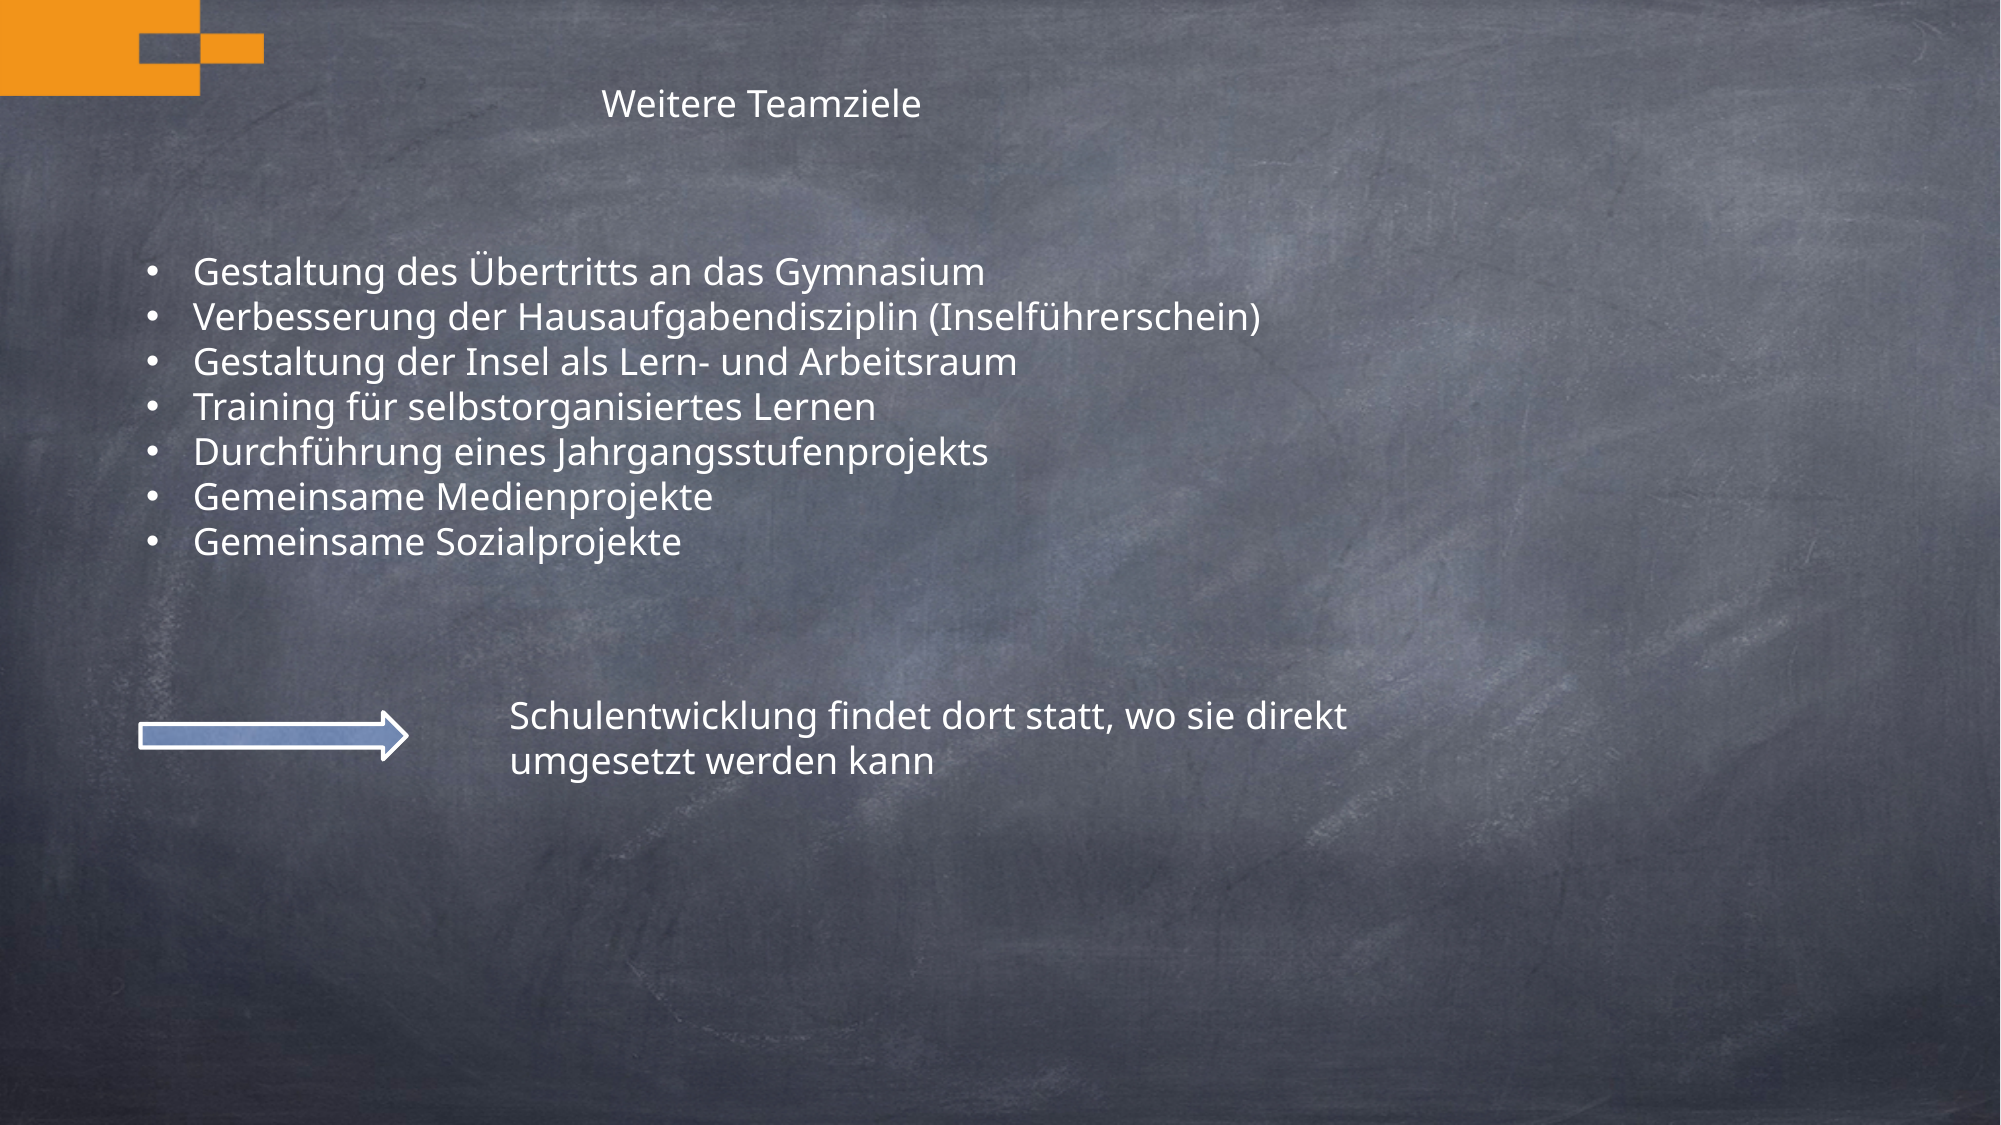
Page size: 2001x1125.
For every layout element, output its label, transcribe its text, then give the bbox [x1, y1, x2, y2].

text_box [140, 712, 407, 760]
text_box Gestaltung des Übertritts an das Gymnasium Verbesserung der Hausaufgabendisziplin (Inselführerschein) Gestaltung der Insel als Lern- und Arbeitsraum Training für selbstorganisiertes Lernen Durchführung eines Jahrgangsstufenprojekts Gemeinsame Medienprojekte Gemeinsame Sozialprojekte [131, 240, 1968, 616]
text_box Schulentwicklung findet dort statt, wo sie direkt umgesetzt werden kann [494, 685, 1511, 790]
text_box Weitere Teamziele [440, 72, 1084, 132]
picture [0, 0, 2001, 1125]
